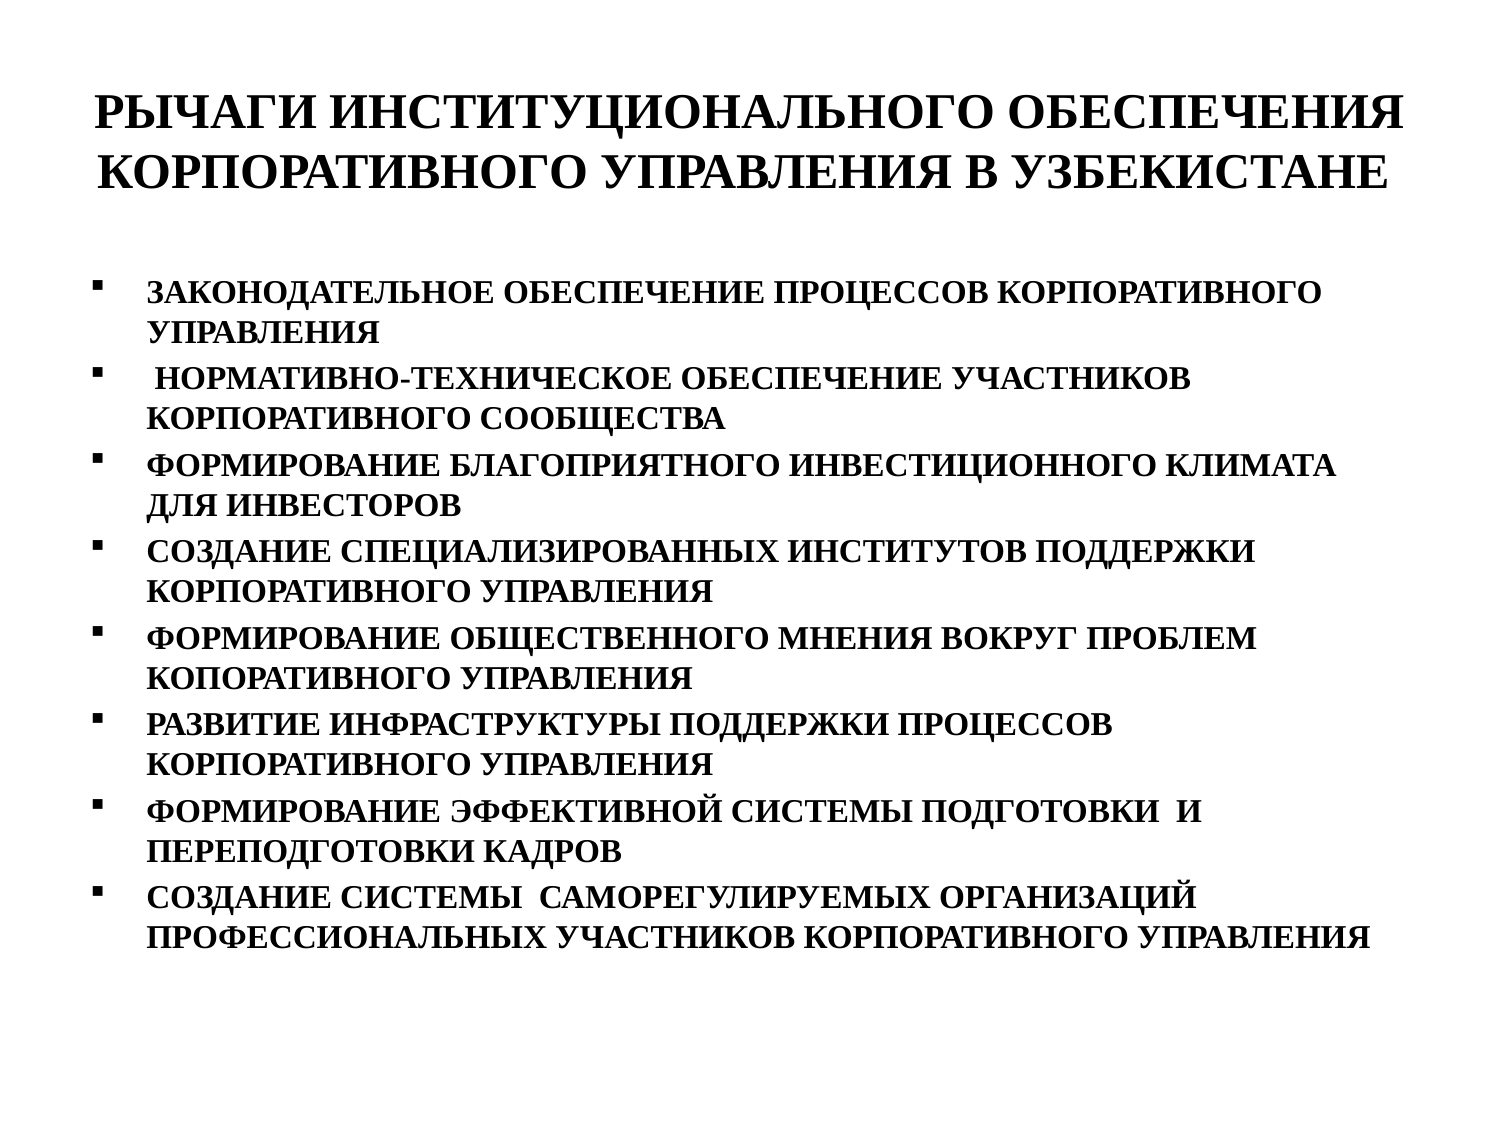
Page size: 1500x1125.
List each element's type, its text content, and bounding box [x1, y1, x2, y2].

list ЗАКОНОДАТЕЛЬНОЕ ОБЕСПЕЧЕНИЕ ПРОЦЕССОВ КОРПОРАТИВНОГО УПРАВЛЕНИЯ НОРМАТИВНО-ТЕХНИЧЕСКОЕ ОБЕСПЕЧЕНИЕ УЧАСТНИКОВ КОРПОРАТИВНОГО СООБЩЕСТВА ФОРМИРОВАНИЕ БЛАГОПРИЯТНОГО ИНВЕСТИЦИОННОГО КЛИМАТА ДЛЯ ИНВЕСТОРОВ СОЗДАНИЕ СПЕЦИАЛИЗИРОВАННЫХ ИНСТИТУТОВ ПОДДЕРЖКИ КОРПОРАТИВНОГО УПРАВЛЕНИЯ ФОРМИРОВАНИЕ ОБЩЕСТВЕННОГО МНЕНИЯ ВОКРУГ ПРОБЛЕМ КОПОРАТИВНОГО УПРАВЛЕНИЯ РАЗВИТИЕ ИНФРАСТРУКТУРЫ ПОДДЕРЖКИ ПРОЦЕССОВ КОРПОРАТИВНОГО УПРАВЛЕНИЯ ФОРМИРОВАНИЕ ЭФФЕКТИВНОЙ СИСТЕМЫ ПОДГОТОВКИ И ПЕРЕПОДГОТОВКИ КАДРОВ СОЗДАНИЕ СИСТЕМЫ САМОРЕГУЛИРУЕМЫХ ОРГАНИЗАЦИЙ ПРОФЕССИОНАЛЬНЫХ УЧАСТНИКОВ КОРПОРАТИВНОГО УПРАВЛЕНИЯ [75, 262, 1425, 1005]
title РЫЧАГИ ИНСТИТУЦИОНАЛЬНОГО ОБЕСПЕЧЕНИЯ КОРПОРАТИВНОГО УПРАВЛЕНИЯ В УЗБЕКИСТАНЕ [75, 45, 1425, 233]
